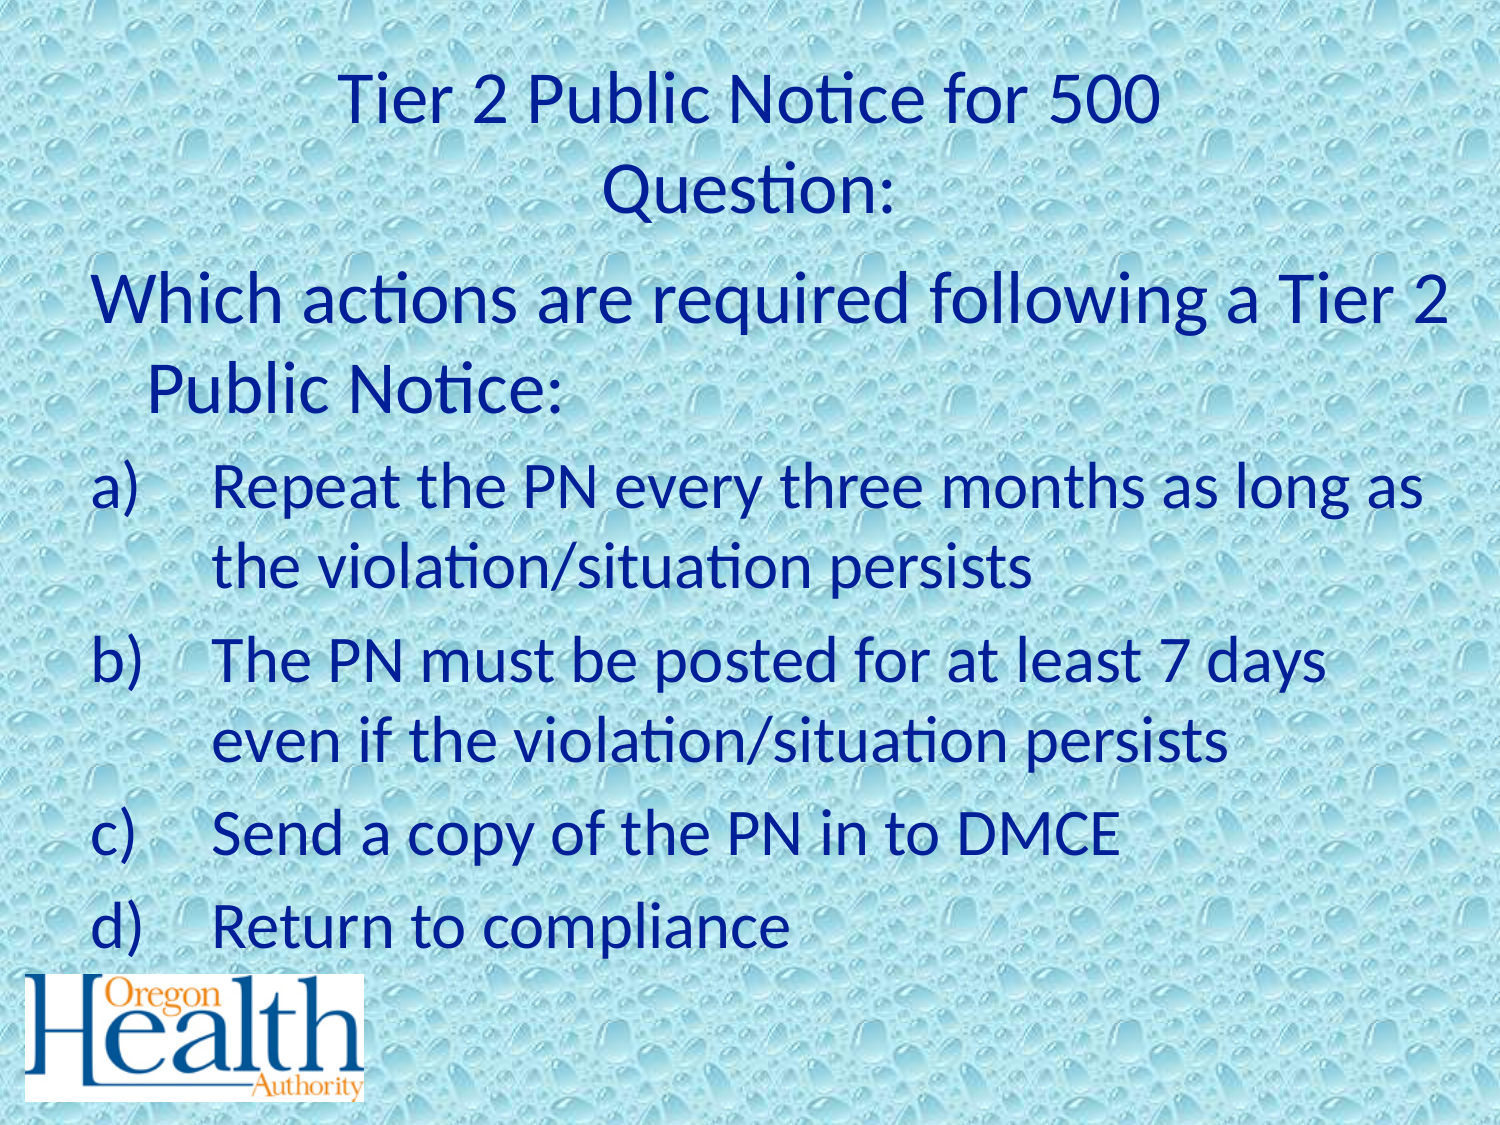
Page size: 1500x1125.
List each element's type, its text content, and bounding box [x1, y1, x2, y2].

picture [0, 0, 1500, 1125]
title Tier 2 Public Notice for 500 Question: [74, 44, 1426, 233]
list Which actions are required following a Tier 2 Public Notice: Repeat the PN every three months as long as the violation/situation persists The PN must be posted for at least 7 days even if the violation/situation persists Send a copy of the PN in to DMCE Return to compliance [74, 234, 1469, 977]
